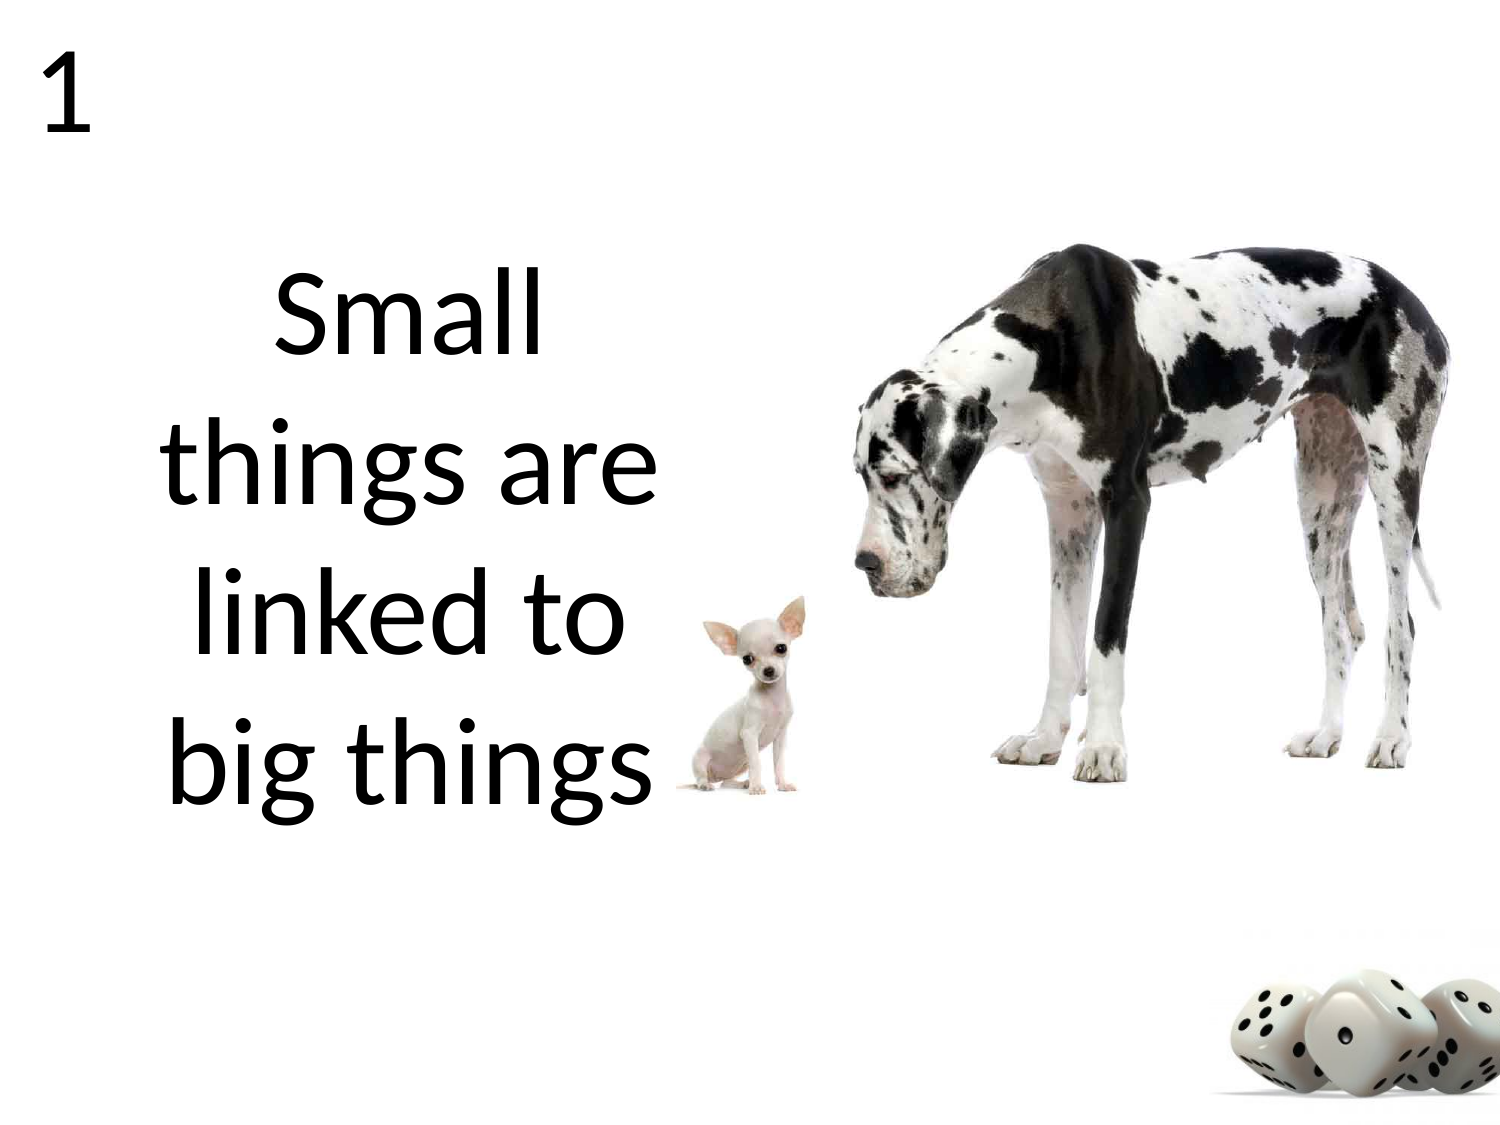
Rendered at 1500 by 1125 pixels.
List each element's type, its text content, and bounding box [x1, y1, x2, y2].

text_box Small things are linked to big things [101, 222, 718, 838]
text_box 1 [0, 0, 158, 165]
picture [1209, 921, 1500, 1125]
picture [676, 222, 1466, 807]
